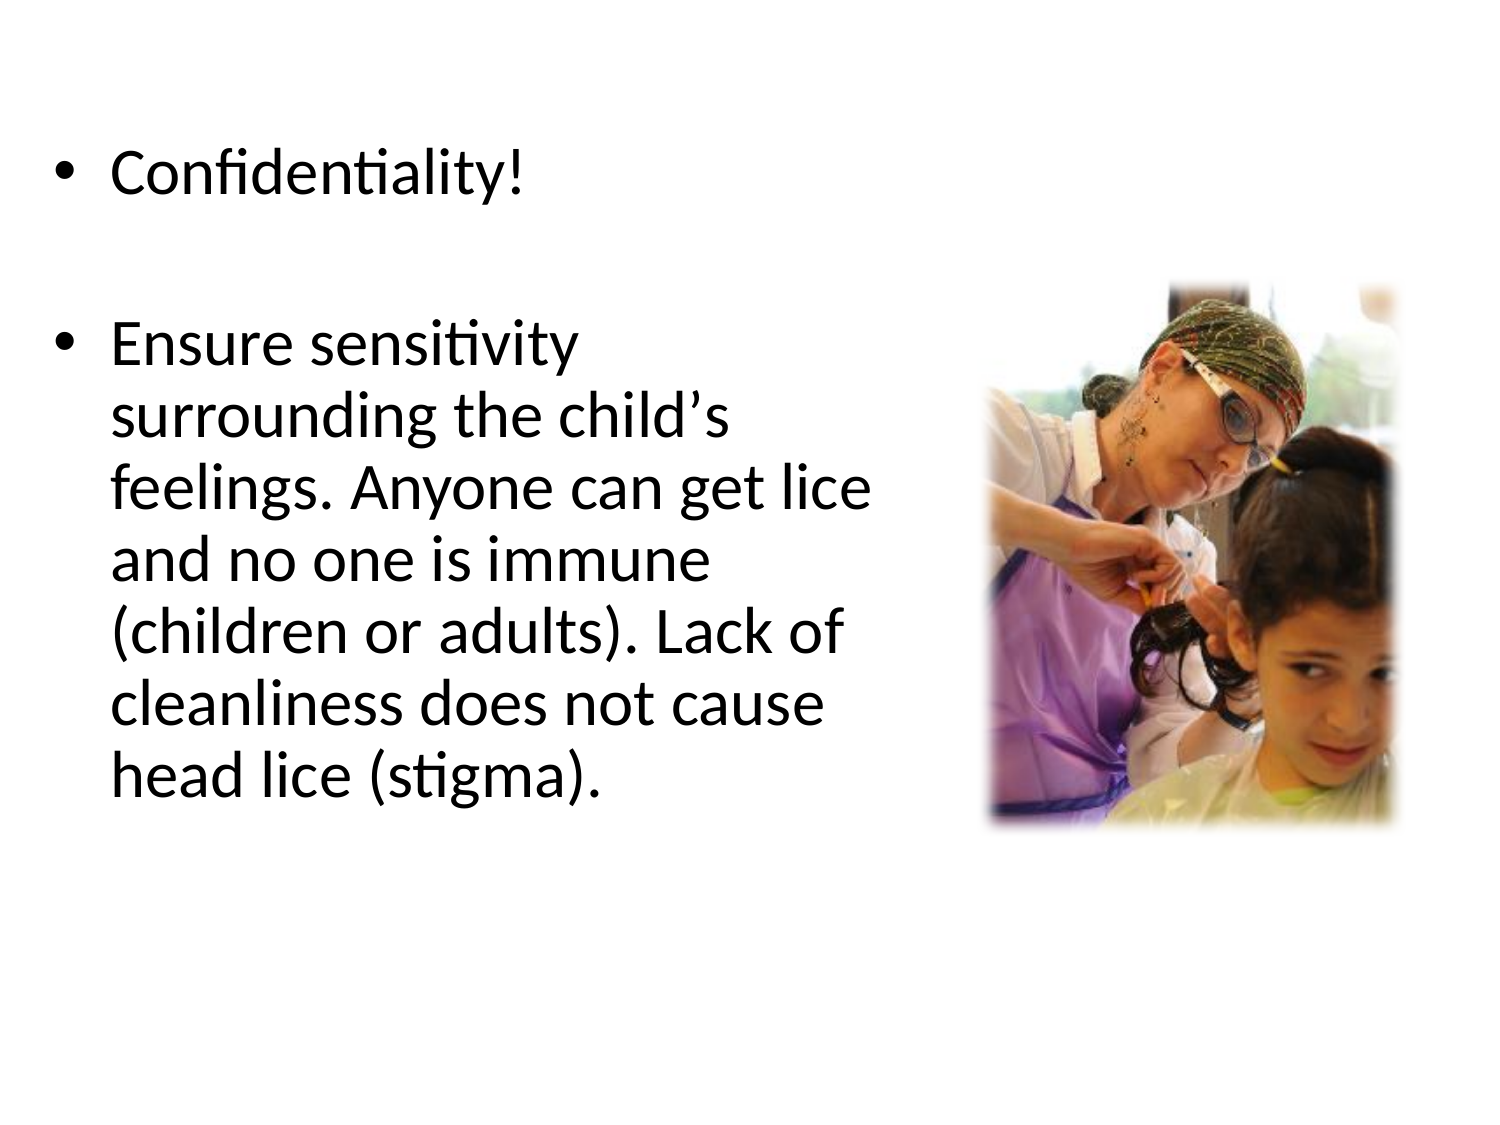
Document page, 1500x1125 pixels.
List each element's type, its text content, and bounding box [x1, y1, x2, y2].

picture [977, 276, 1406, 837]
list Confidentiality! Ensure sensitivity surrounding the child’s feelings. Anyone can get lice and no one is immune (children or adults). Lack of cleanliness does not cause head lice (stigma). [38, 91, 909, 1000]
